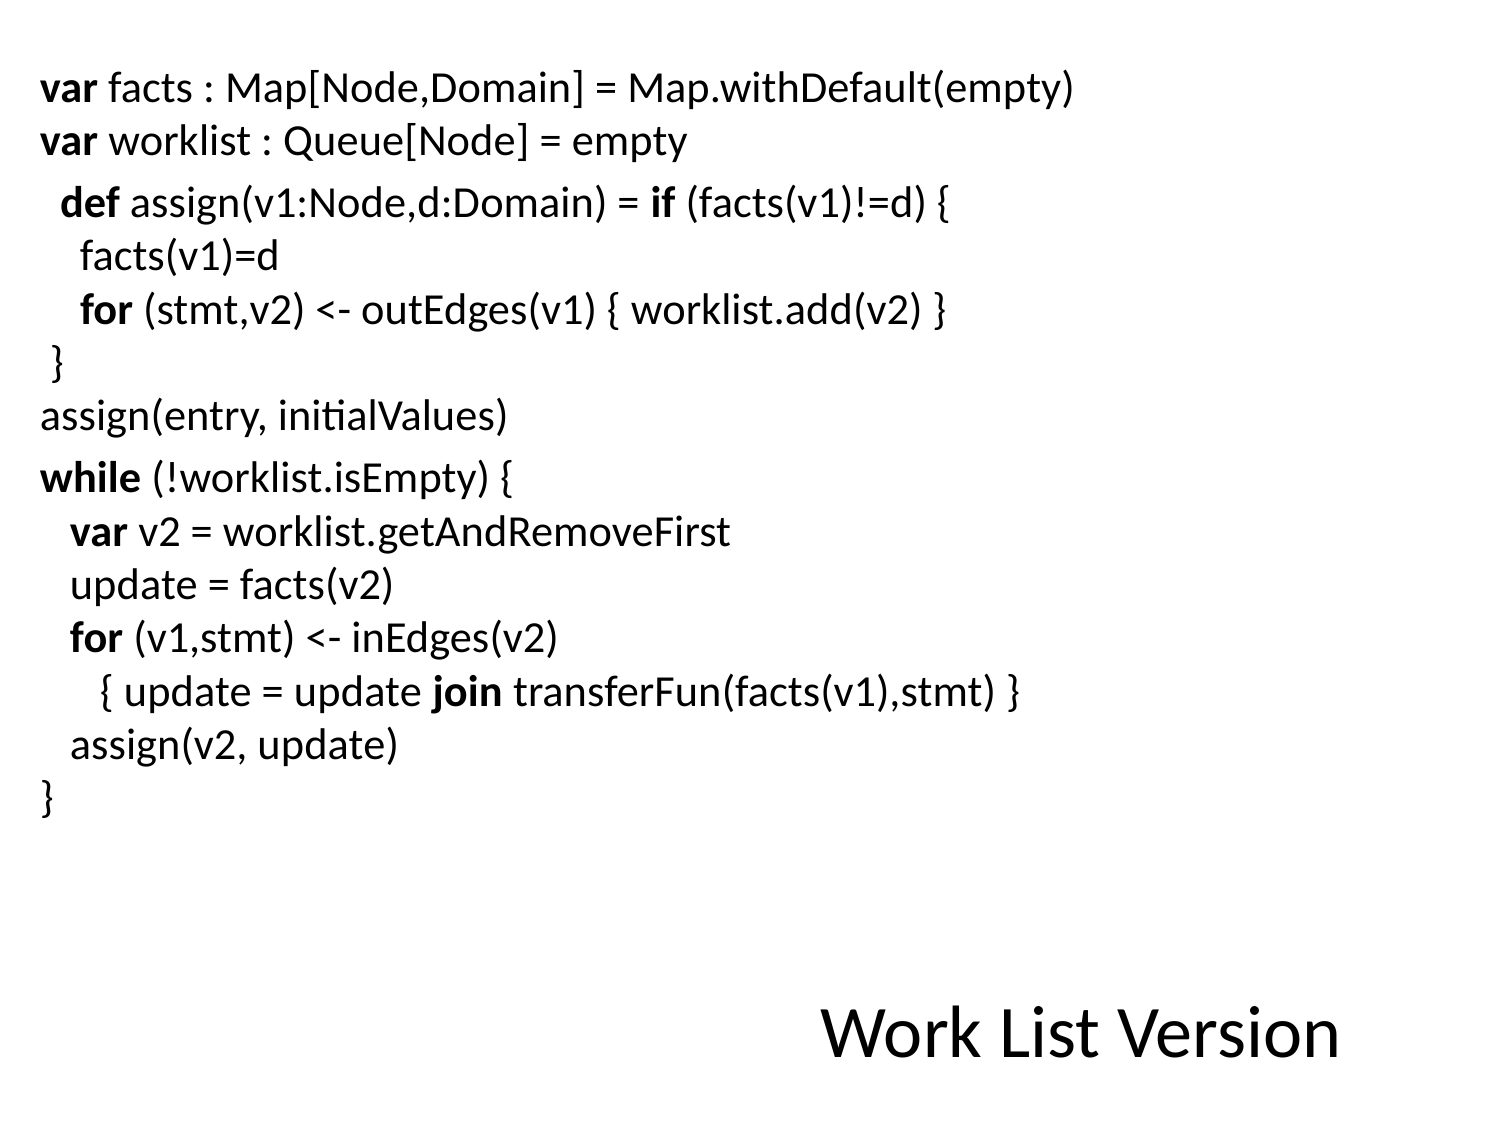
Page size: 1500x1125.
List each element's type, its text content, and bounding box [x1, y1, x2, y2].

title Work List Version [675, 975, 1488, 1080]
list var facts : Map[Node,Domain] = Map.withDefault(empty) var worklist : Queue[Node] = empty def assign(v1:Node,d:Domain) = if (facts(v1)!=d) { facts(v1)=d for (stmt,v2) <- outEdges(v1) { worklist.add(v2) } } assign(entry, initialValues) while (!worklist.isEmpty) { var v2 = worklist.getAndRemoveFirst update = facts(v2) for (v1,stmt) <- inEdges(v2) { update = update join transferFun(facts(v1),stmt) } assign(v2, update) } [24, 50, 1450, 836]
